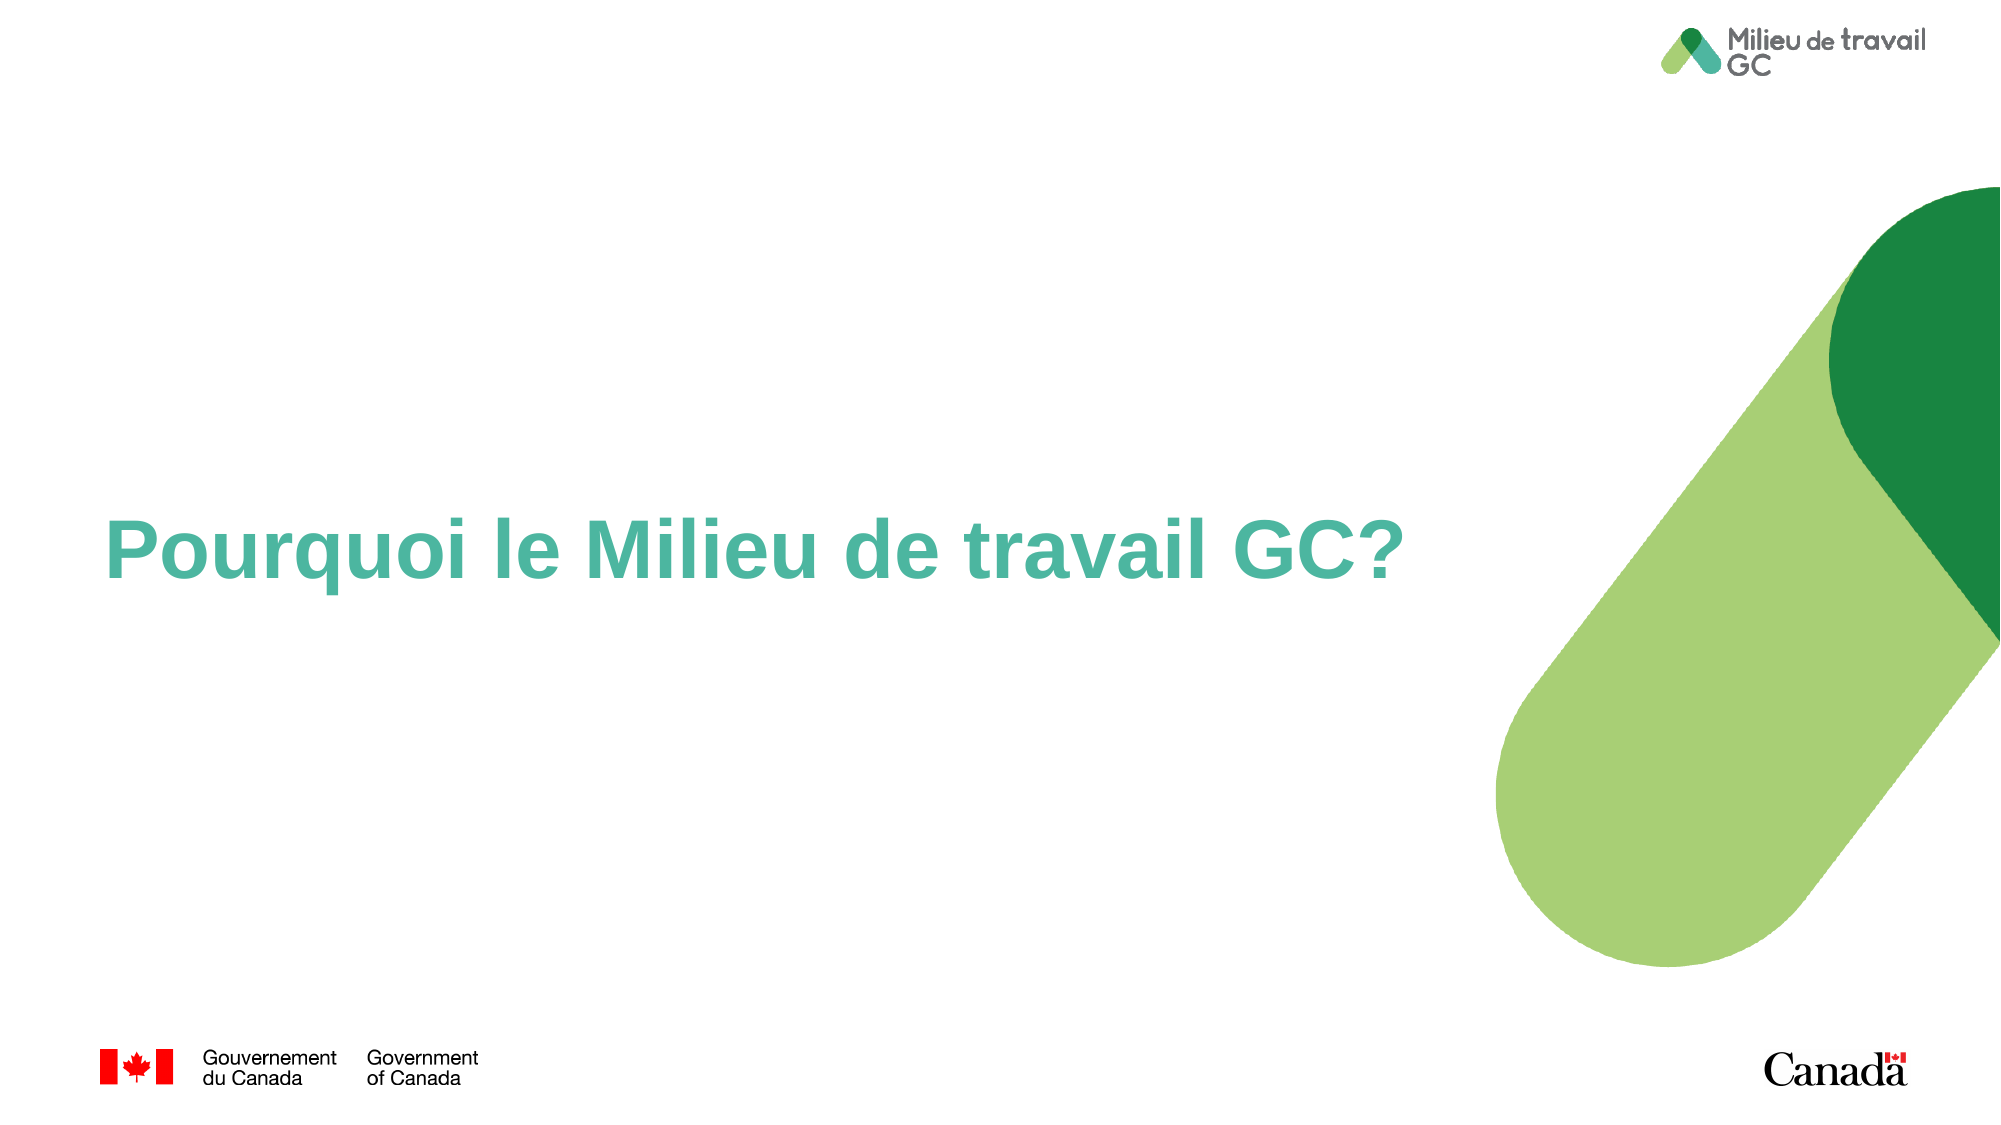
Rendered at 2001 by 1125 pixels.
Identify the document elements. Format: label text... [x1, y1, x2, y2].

picture [100, 1049, 478, 1085]
picture [1474, 141, 2000, 1125]
title Pourquoi le Milieu de travail GC? [89, 390, 1911, 603]
picture [1661, 27, 1925, 76]
